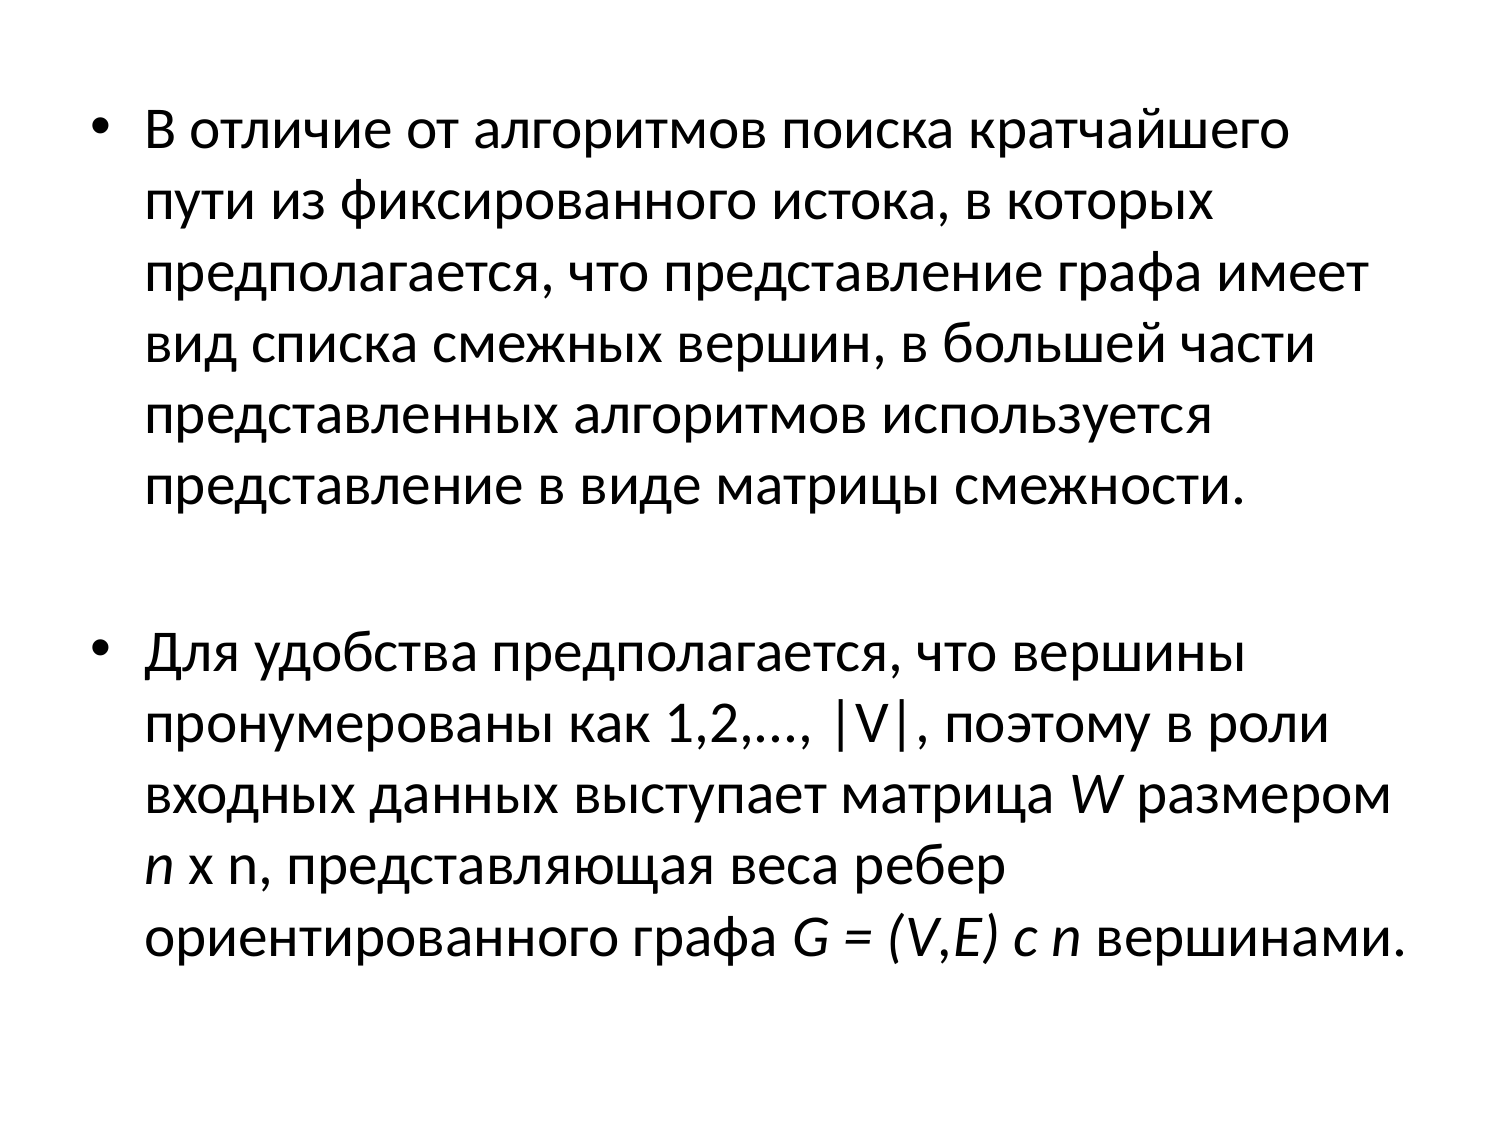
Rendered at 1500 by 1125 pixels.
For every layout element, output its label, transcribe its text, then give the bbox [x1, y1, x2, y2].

list В отличие от алгоритмов поиска кратчайшего пути из фиксированного истока, в которых предполагается, что представление графа имеет вид списка смежных вершин, в большей части представленных алгоритмов используется представление в виде матрицы смежности. Для удобства предполагается, что вершины пронумерованы как 1,2,..., |V|, поэтому в роли входных данных выступает матрица W размером n х n, представляющая веса ребер ориентированного графа G = (V,E) с n вершинами. [75, 82, 1425, 1005]
